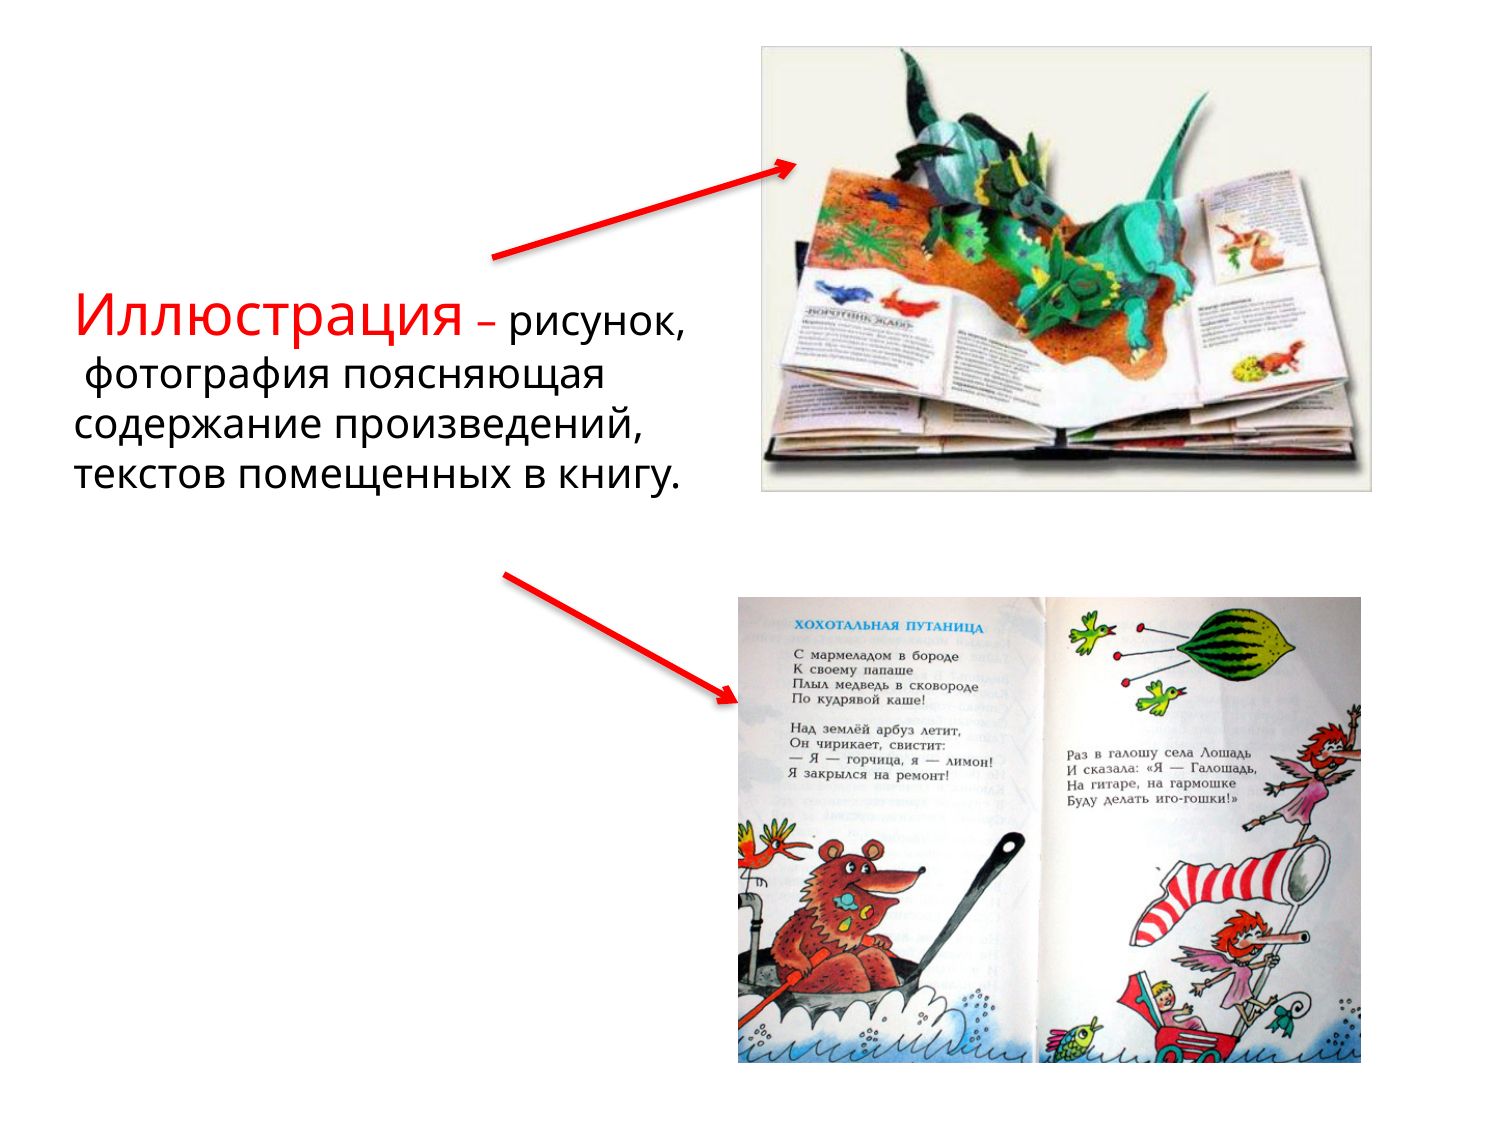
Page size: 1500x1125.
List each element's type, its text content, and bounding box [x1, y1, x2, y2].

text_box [491, 163, 798, 258]
text_box Иллюстрация – рисунок, фотография поясняющая содержание произведений, текстов помещенных в книгу. [58, 269, 703, 505]
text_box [503, 573, 739, 704]
picture [761, 46, 1372, 492]
picture [738, 597, 1361, 1064]
